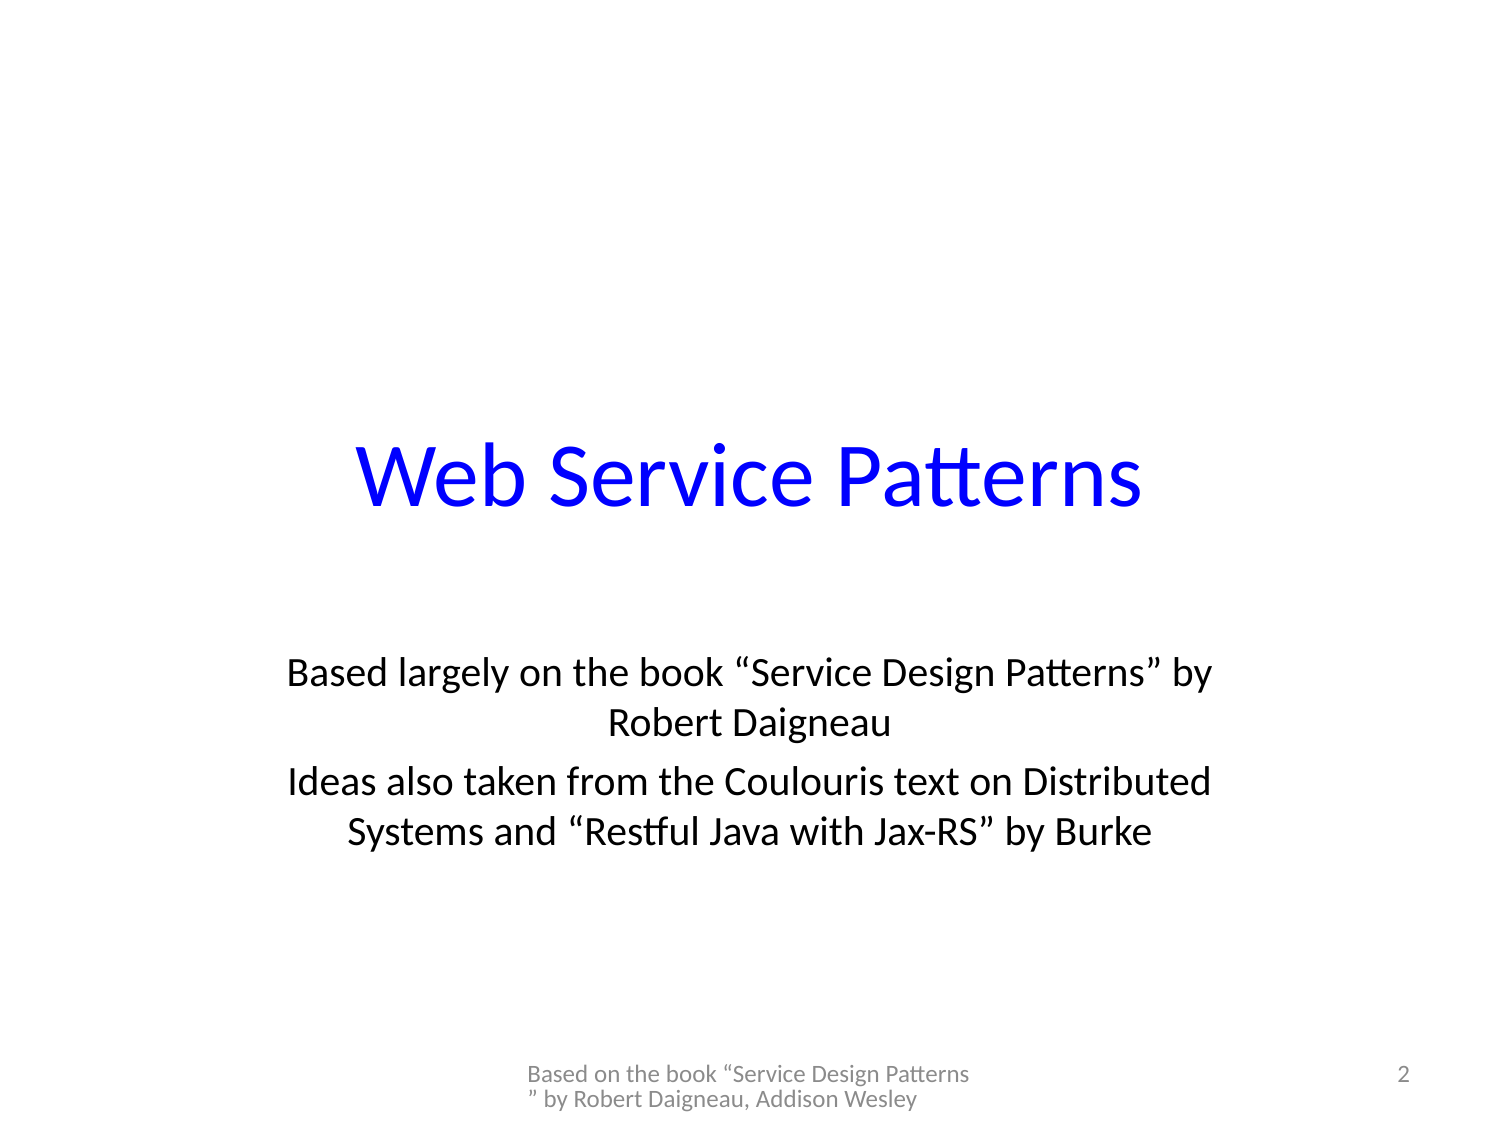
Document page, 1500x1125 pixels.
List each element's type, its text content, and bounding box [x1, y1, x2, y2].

subtitle Based largely on the book “Service Design Patterns” by Robert Daigneau Ideas also taken from the Coulouris text on Distributed Systems and “Restful Java with Jax-RS” by Burke [225, 637, 1275, 925]
slide_number 2 [1074, 1042, 1425, 1103]
title Web Service Patterns [112, 349, 1388, 591]
footer Based on the book “Service Design Patterns” by Robert Daigneau, Addison Wesley [512, 1042, 988, 1103]
